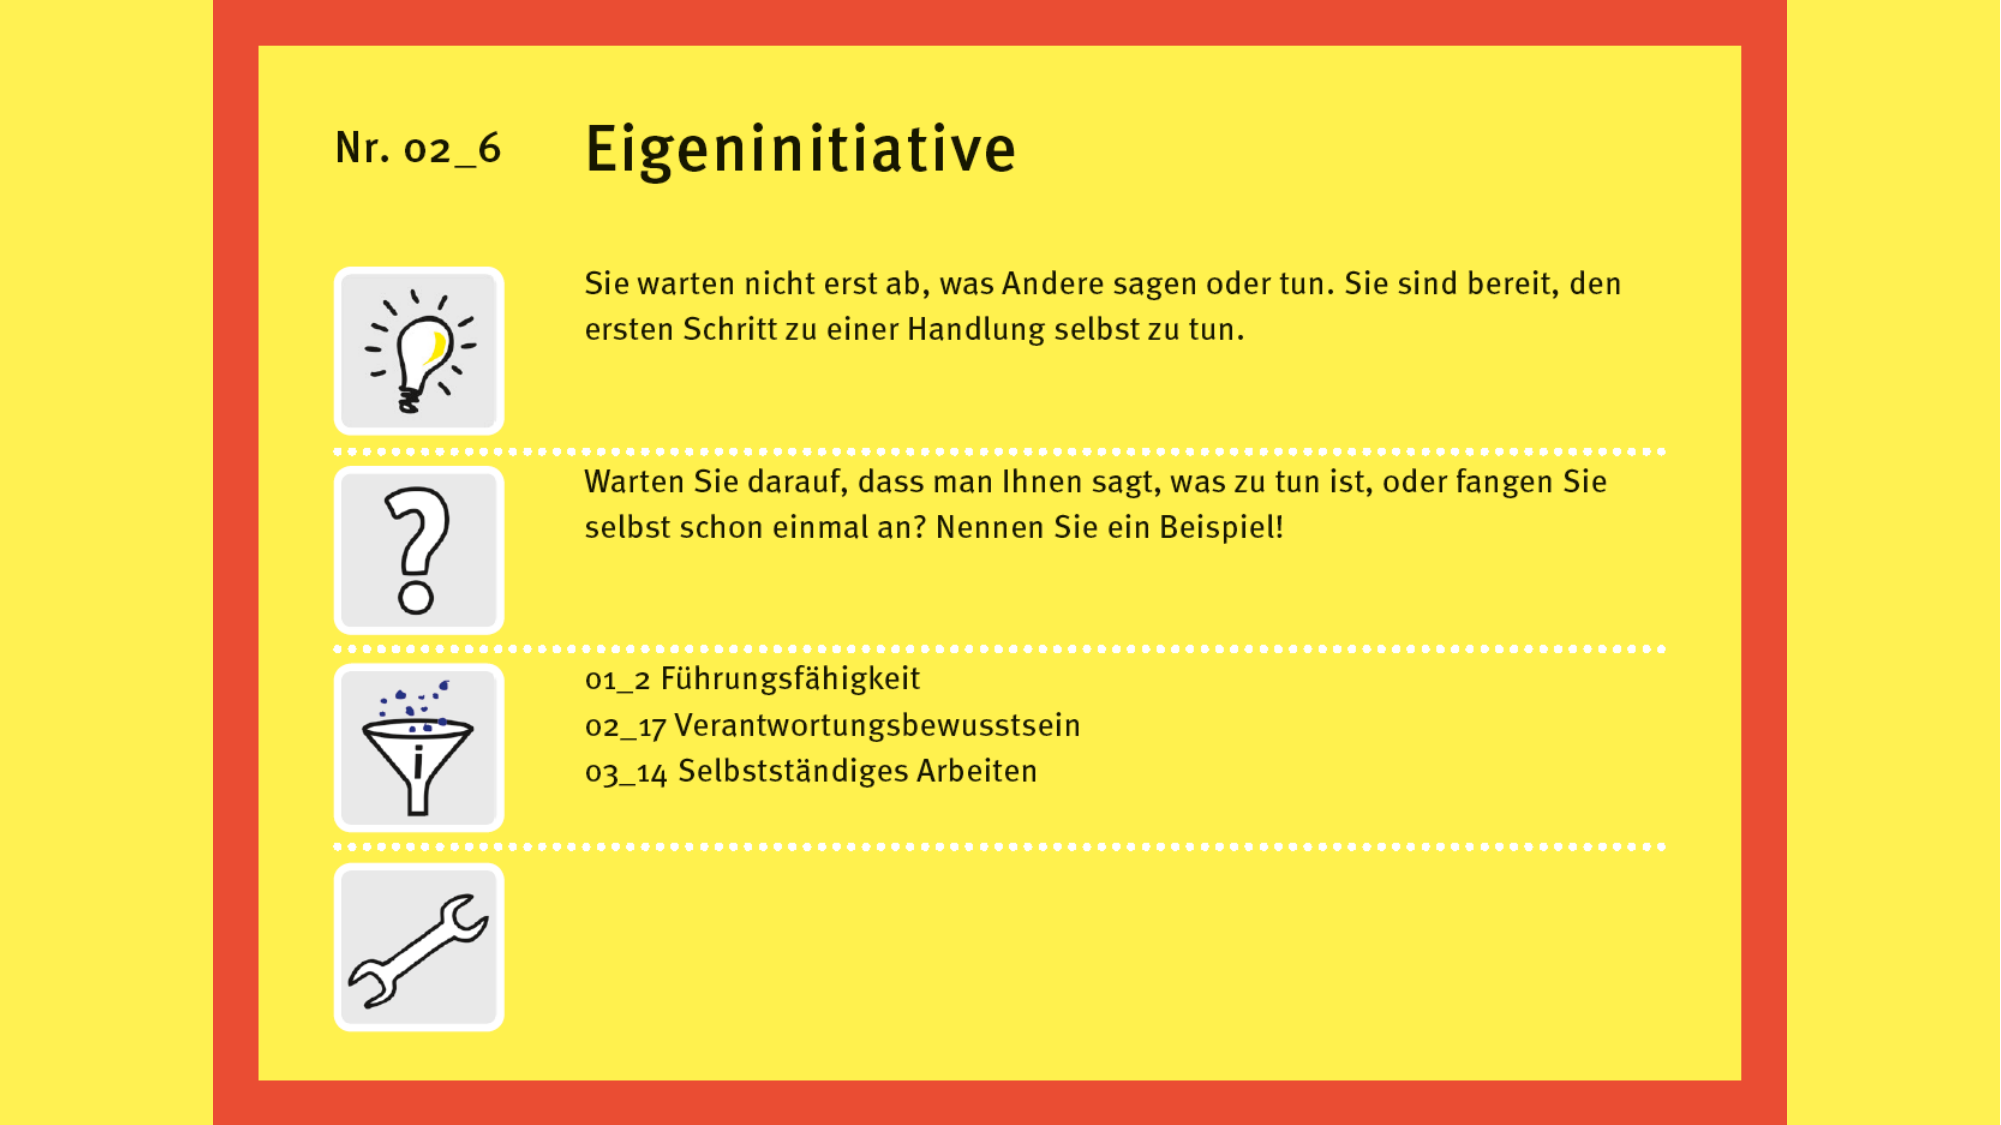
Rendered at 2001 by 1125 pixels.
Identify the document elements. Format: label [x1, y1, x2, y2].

picture [213, 0, 1787, 1125]
